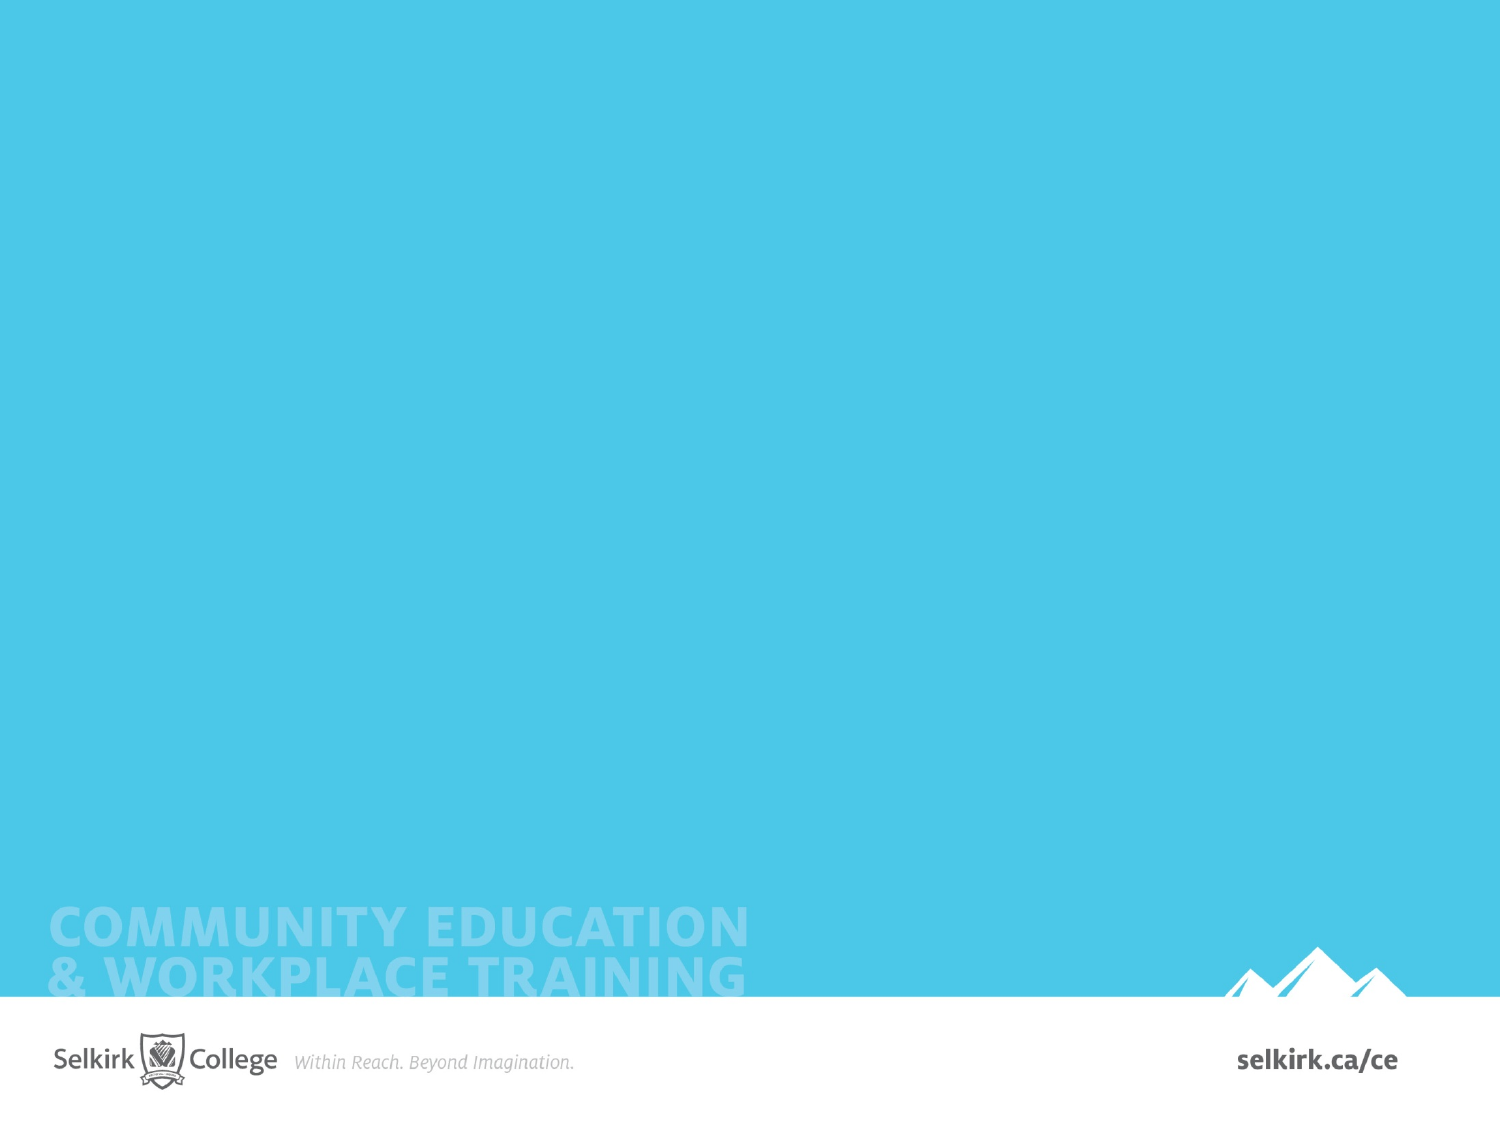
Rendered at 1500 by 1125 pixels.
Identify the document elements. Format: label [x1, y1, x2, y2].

list [0, 0, 1500, 1125]
